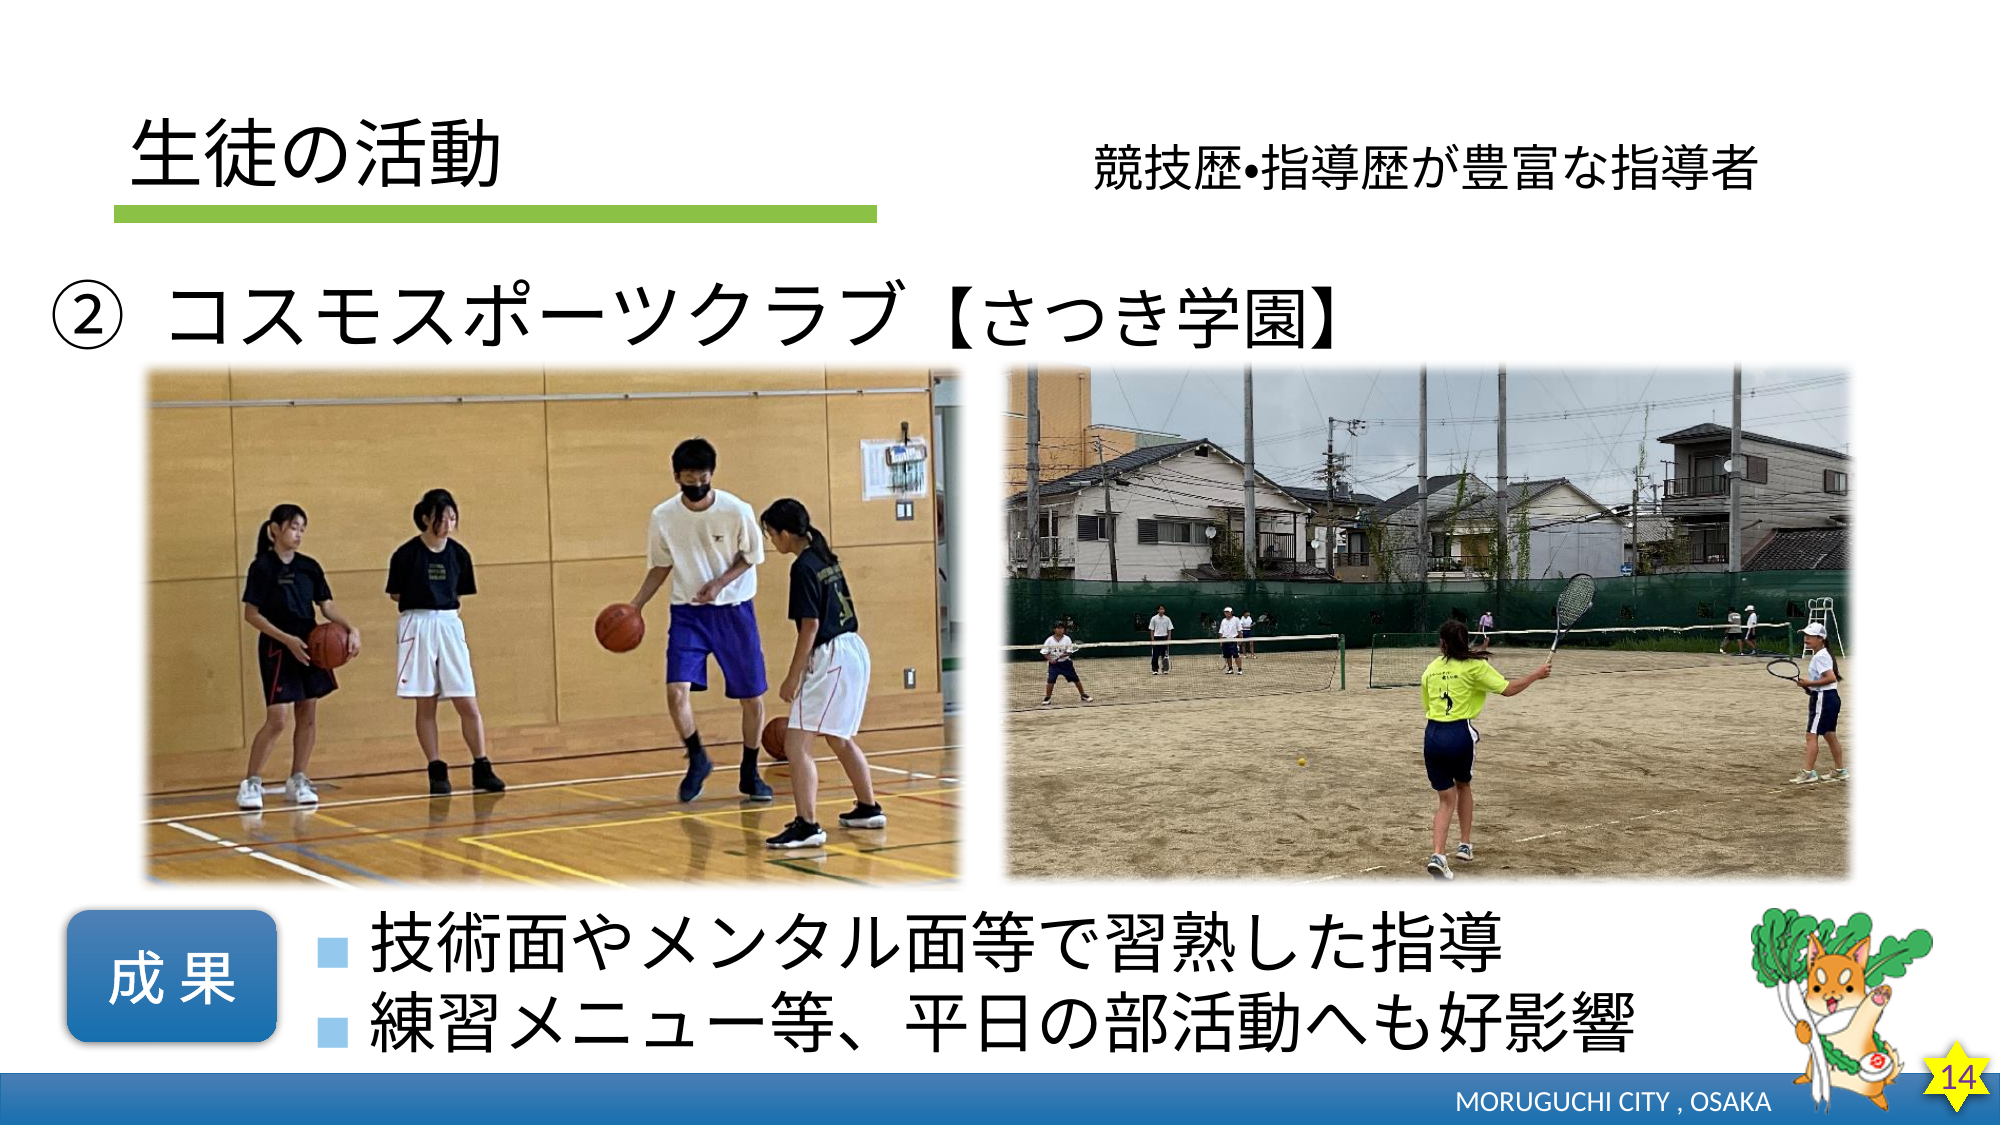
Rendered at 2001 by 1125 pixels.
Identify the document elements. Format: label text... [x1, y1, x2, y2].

text_box 14 [1933, 1045, 2000, 1105]
text_box [1952, 1105, 1962, 1112]
picture [136, 359, 968, 892]
text_box 生徒の活動 [113, 88, 878, 215]
text_box ② コスモスポーツクラブ【さつき学園】 [35, 246, 1517, 380]
text_box 成 果 [67, 910, 277, 1043]
text_box 競技歴・指導歴が豊富な指導者 [1079, 128, 1777, 204]
text_box ■ 技術面やメンタル面等で習熟した指導 ■ 練習メニュー等、平日の部活動へも好影響 [299, 893, 1743, 1068]
text_box MORUGUCHI CITY , OSAKA [0, 1073, 2000, 1125]
picture [997, 359, 1858, 887]
picture [1751, 908, 1933, 1115]
